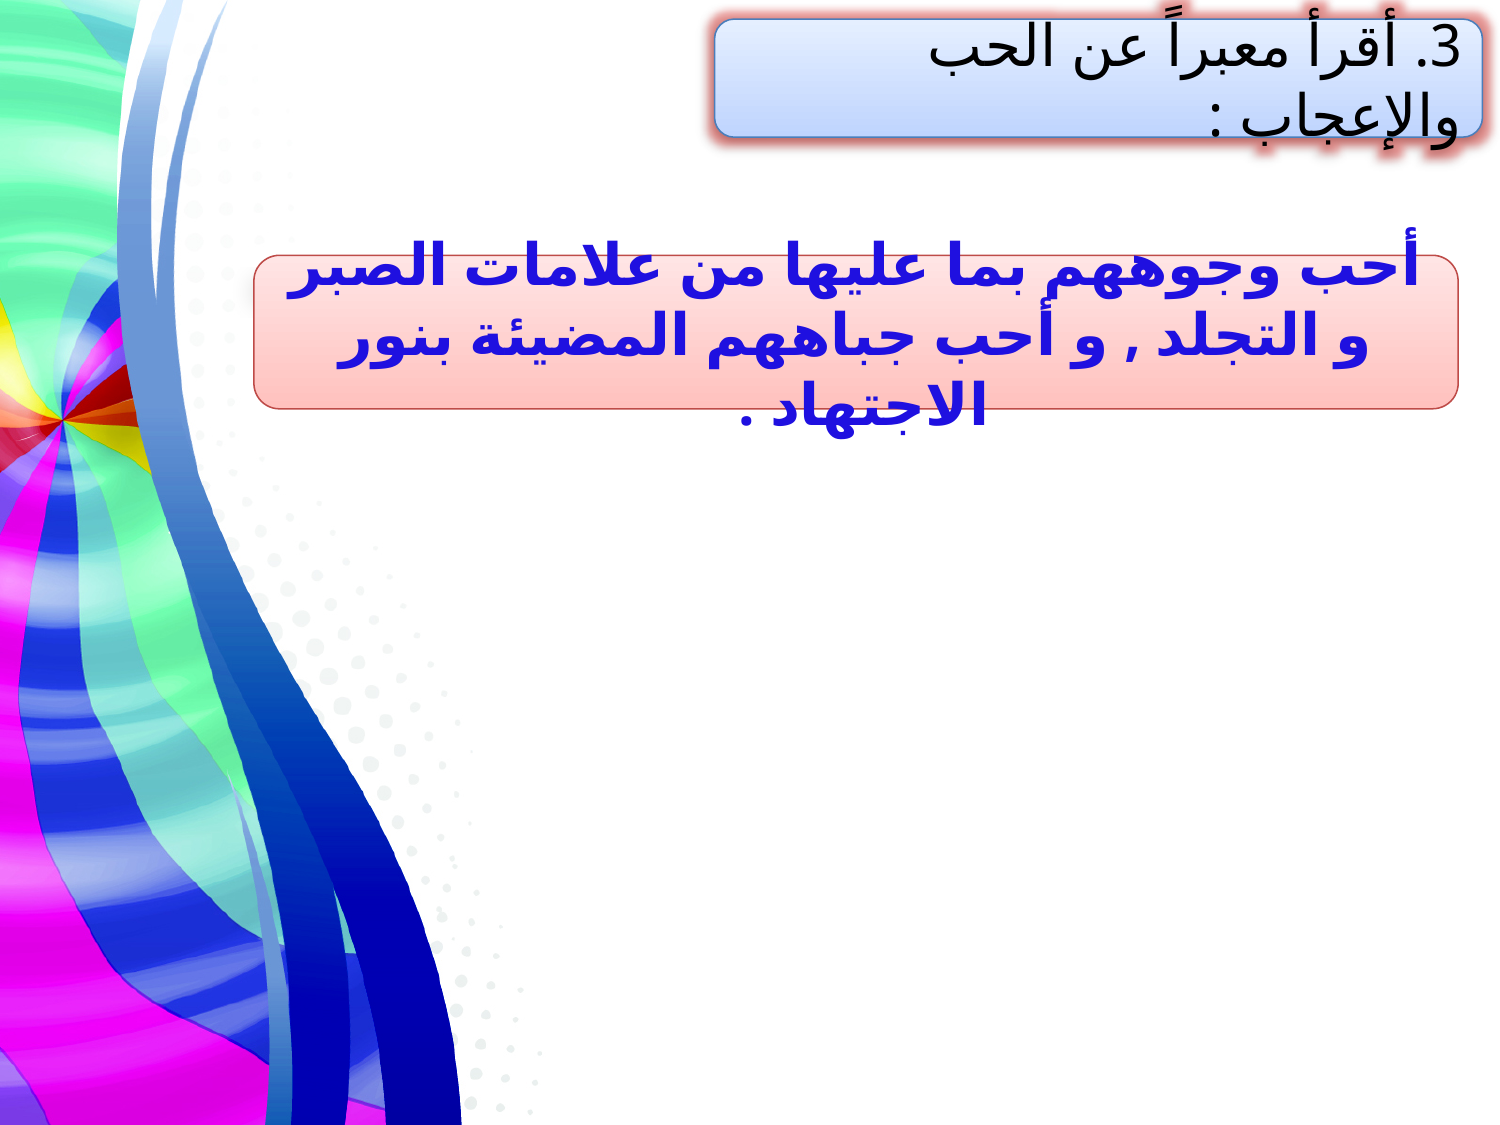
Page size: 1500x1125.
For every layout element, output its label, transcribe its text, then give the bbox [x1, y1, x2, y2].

text_box أحب وجوههم بما عليها من علامات الصبر و التجلد , و أحب جباههم المضيئة بنور الاجتهاد . [253, 254, 1459, 410]
text_box 3. أقرأ معبراً عن الحب والإعجاب : [713, 18, 1484, 138]
picture [0, 0, 1500, 1125]
